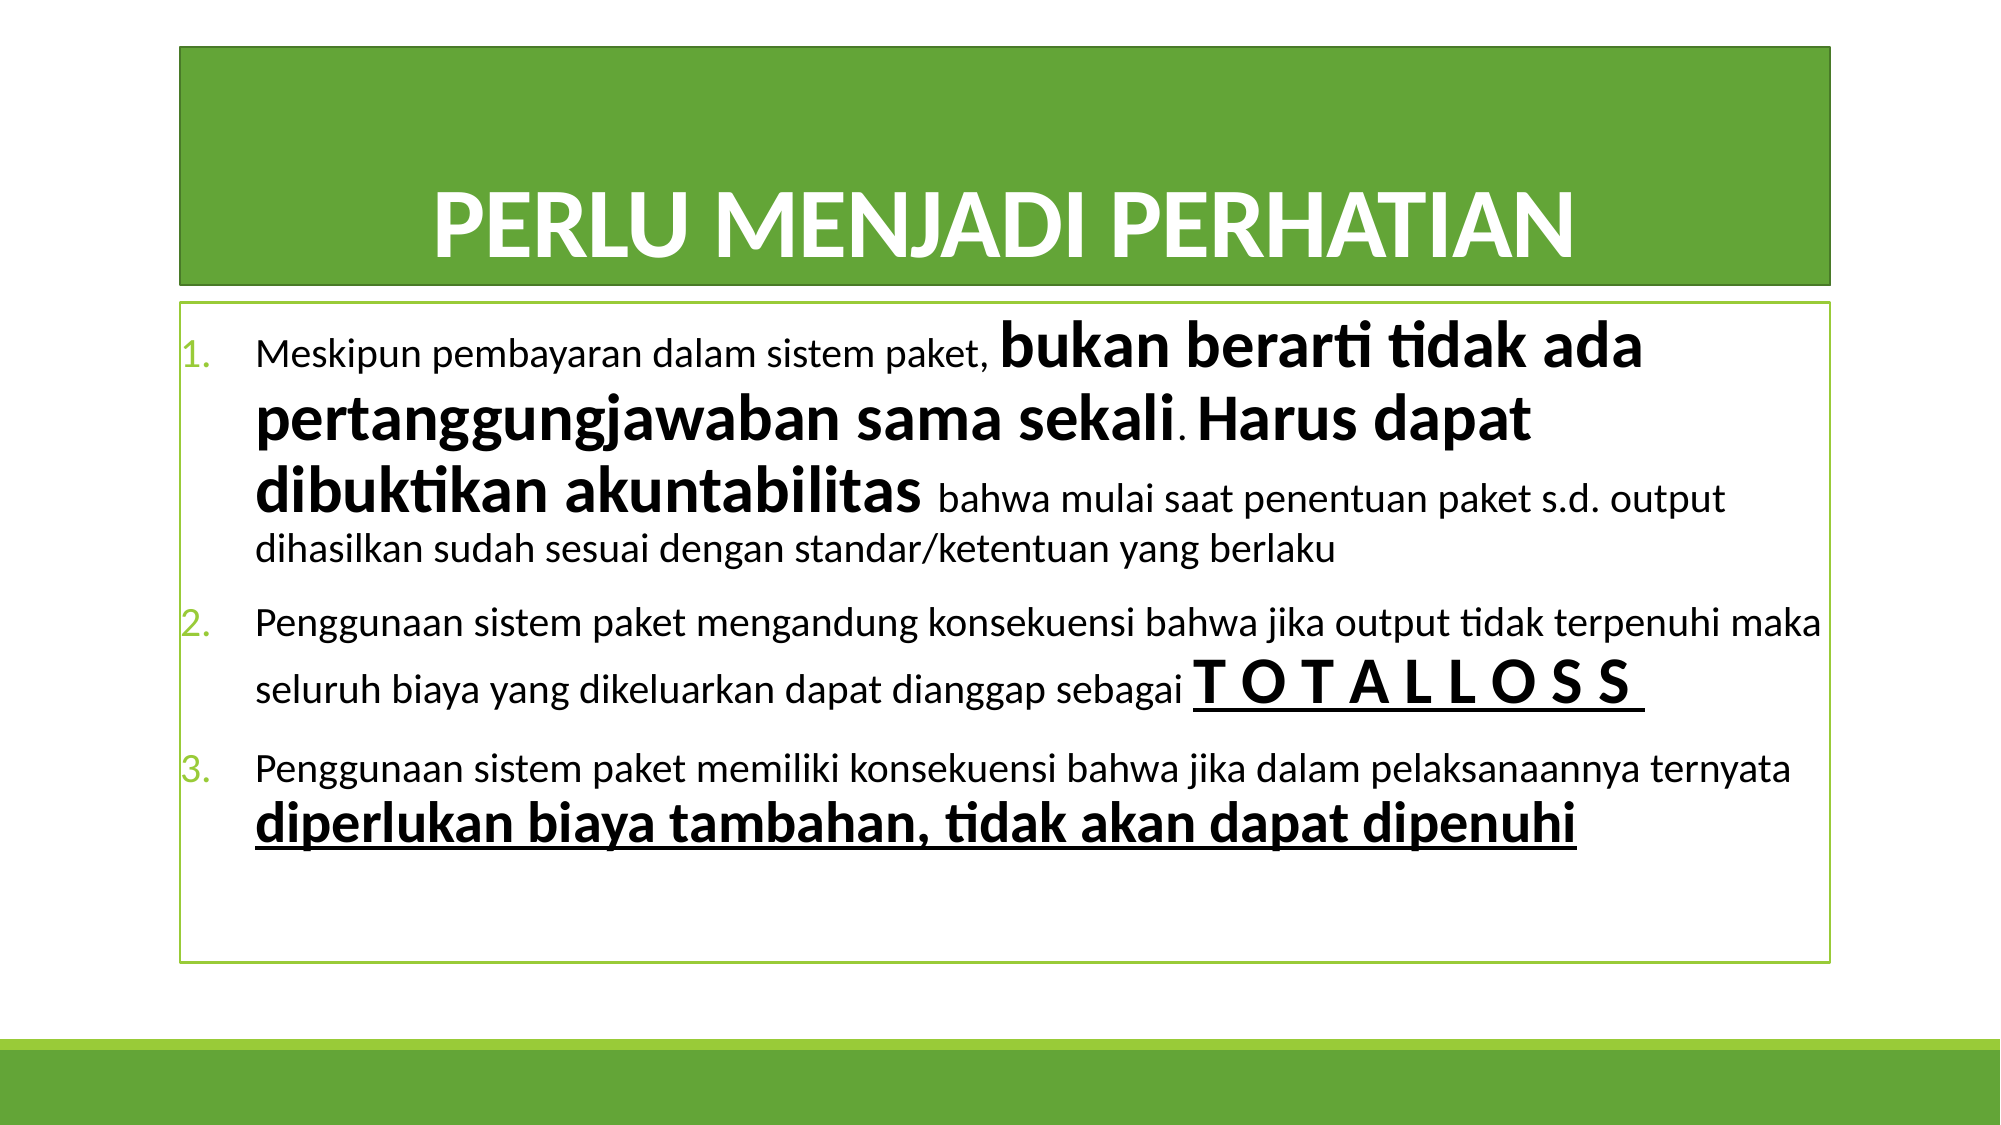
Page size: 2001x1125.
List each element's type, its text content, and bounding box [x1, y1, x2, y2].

list Meskipun pembayaran dalam sistem paket, bukan berarti tidak ada pertanggungjawaban sama sekali. Harus dapat dibuktikan akuntabilitas bahwa mulai saat penentuan paket s.d. output dihasilkan sudah sesuai dengan standar/ketentuan yang berlaku Penggunaan sistem paket mengandung konsekuensi bahwa jika output tidak terpenuhi maka seluruh biaya yang dikeluarkan dapat dianggap sebagai T O T A L L O S S Penggunaan sistem paket memiliki konsekuensi bahwa jika dalam pelaksanaannya ternyata diperlukan biaya tambahan, tidak akan dapat dipenuhi [179, 301, 1831, 964]
title PERLU MENJADI PERHATIAN [179, 46, 1831, 286]
